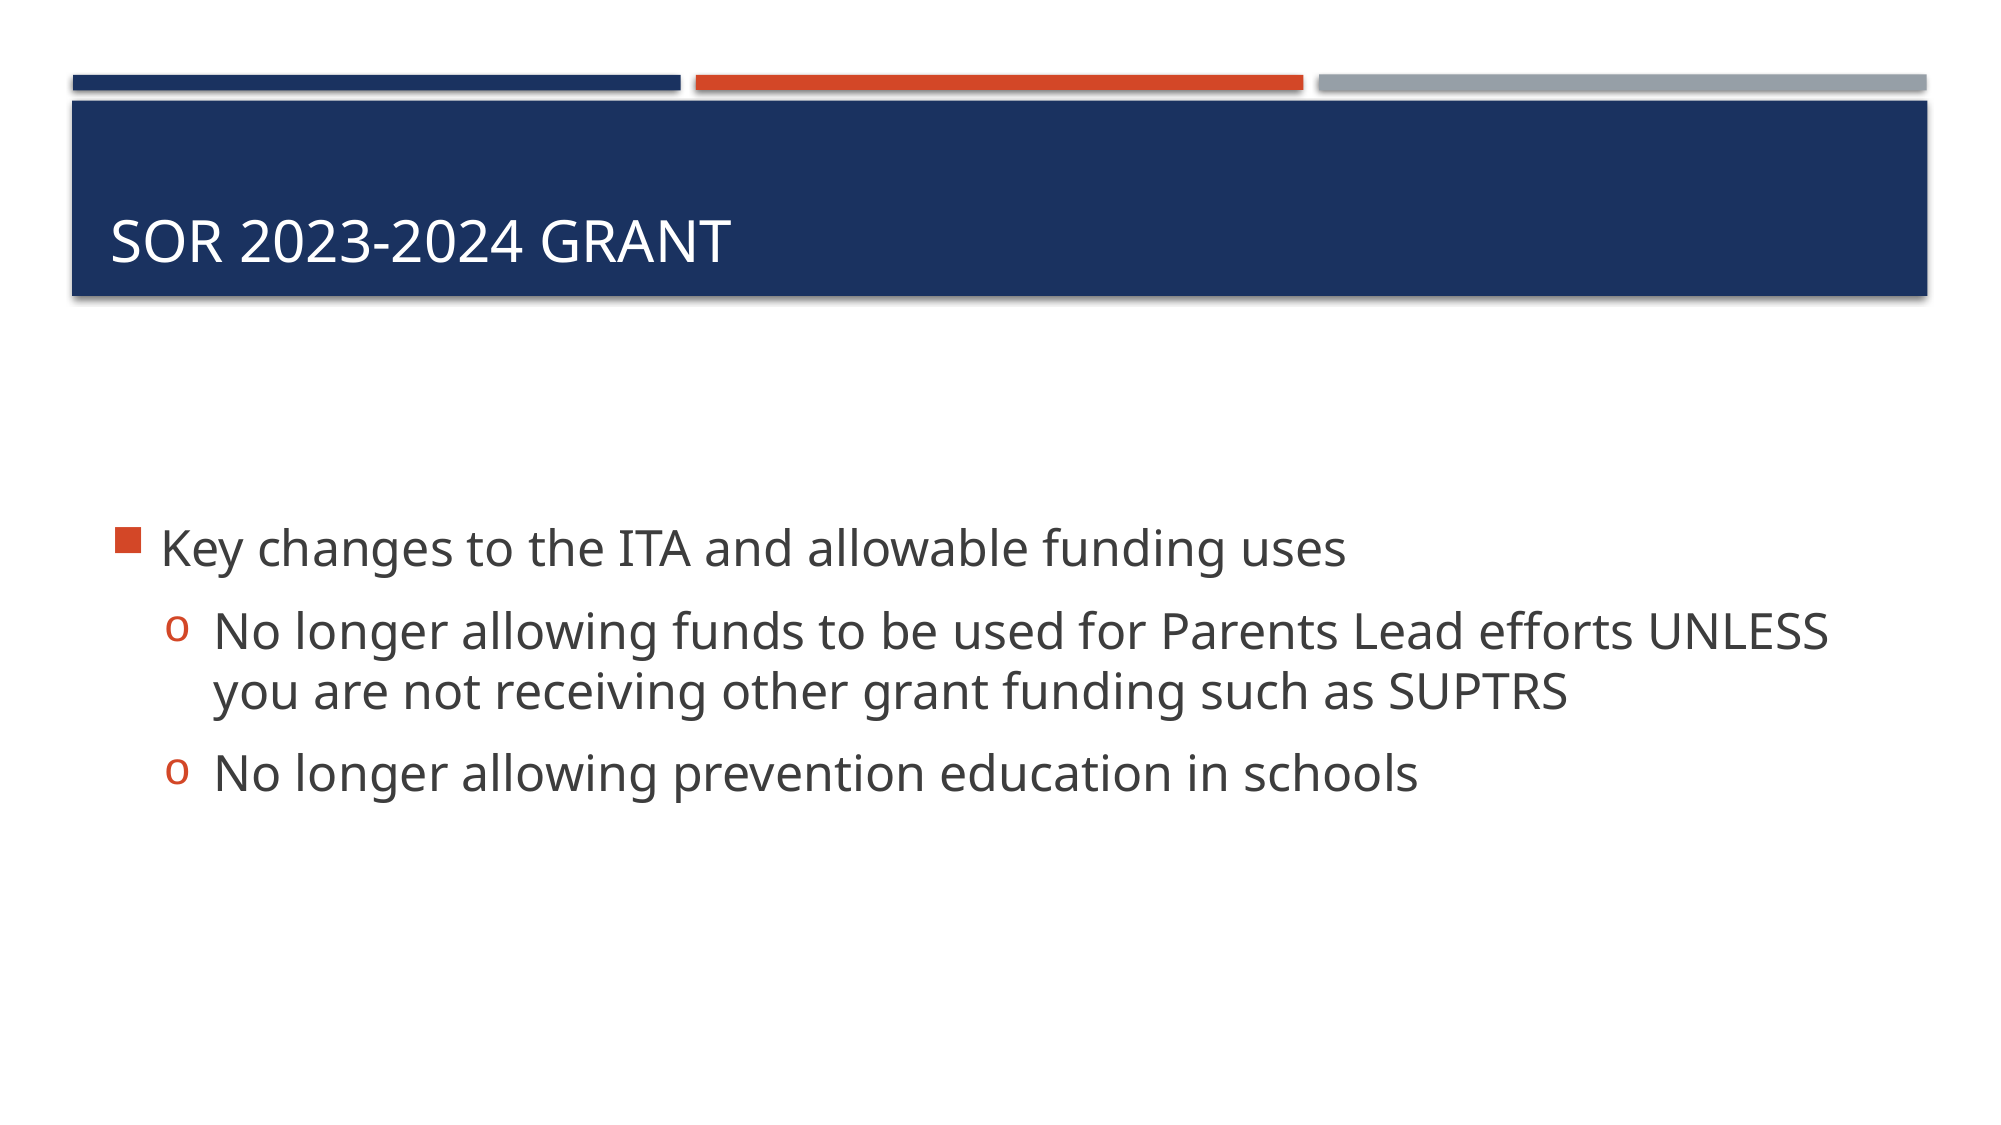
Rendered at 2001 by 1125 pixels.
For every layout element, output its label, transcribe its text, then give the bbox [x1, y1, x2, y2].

title Sor 2023-2024 Grant [95, 115, 1905, 282]
list Key changes to the ITA and allowable funding uses No longer allowing funds to be used for Parents Lead efforts UNLESS you are not receiving other grant funding such as SUPTRS No longer allowing prevention education in schools [95, 357, 1905, 962]
